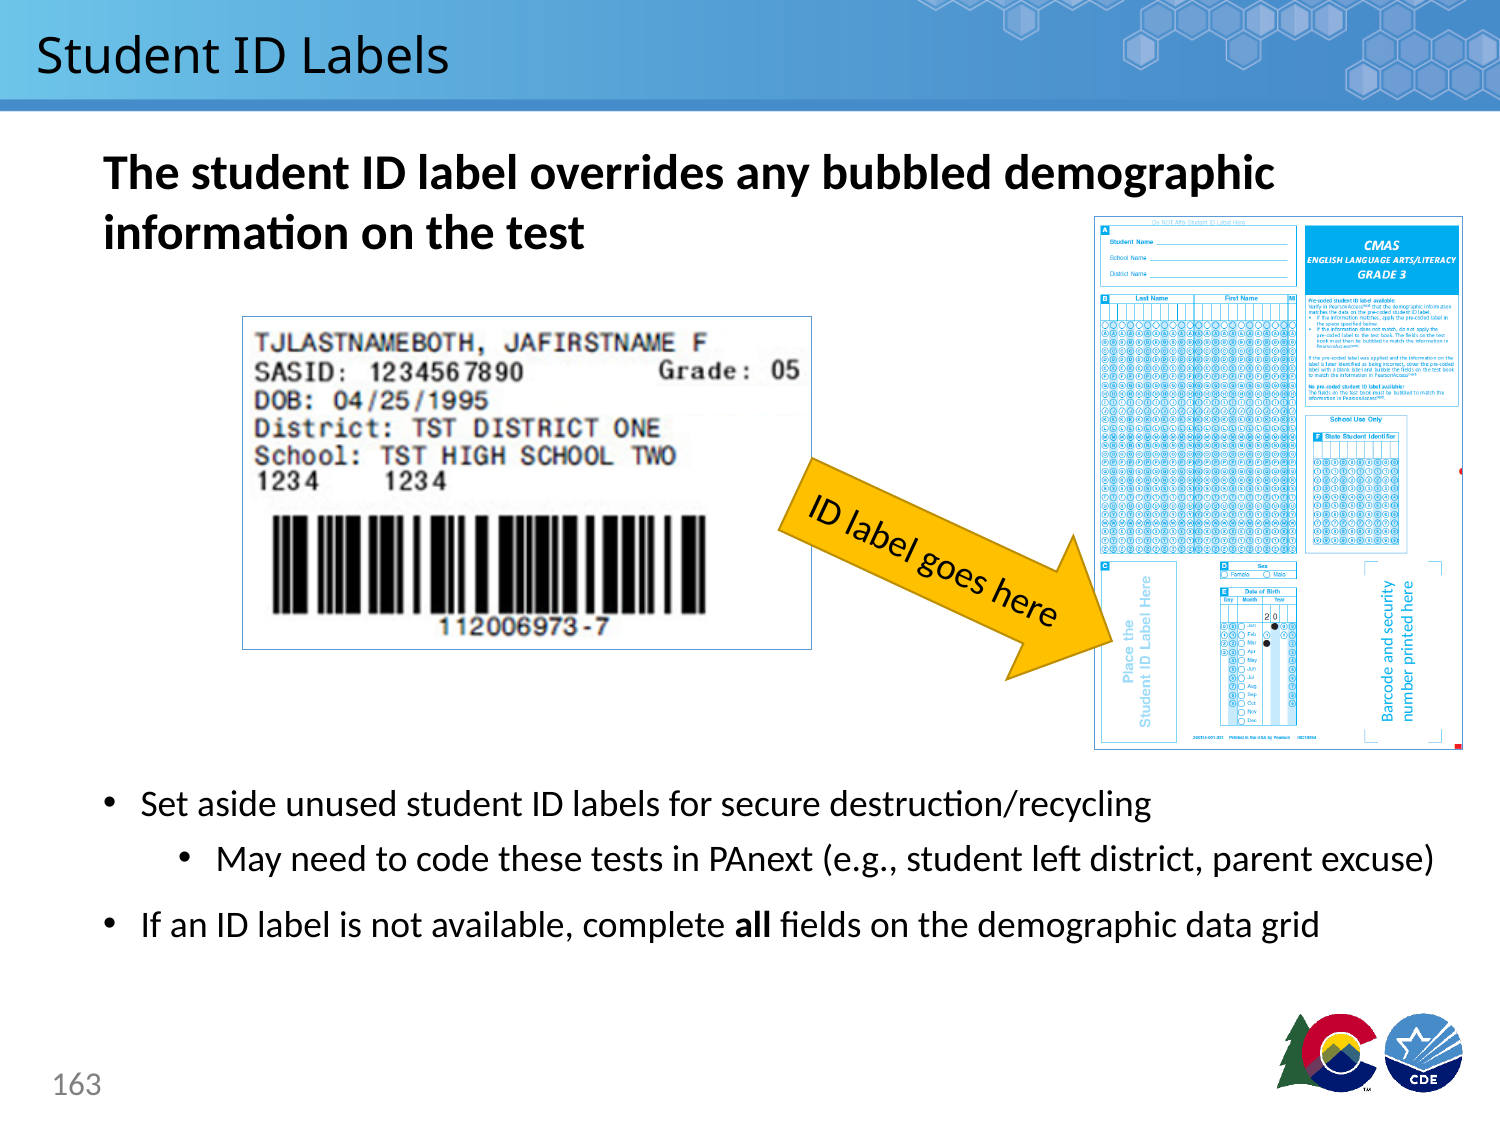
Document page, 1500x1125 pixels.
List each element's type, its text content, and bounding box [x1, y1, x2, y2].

slide_number 163 [36, 1054, 375, 1115]
picture [242, 316, 812, 650]
list The student ID label overrides any bubbled demographic information on the test Set aside unused student ID labels for secure destruction/recycling May need to code these tests in PAnext (e.g., student left district, parent excuse) If an ID label is not available, complete all fields on the demographic data grid [103, 139, 1463, 1055]
picture [1275, 1055, 1463, 1093]
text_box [1094, 216, 1463, 750]
picture [0, 0, 1500, 112]
text_box ID label goes here [812, 456, 1094, 682]
title Student ID Labels [36, 27, 1463, 87]
